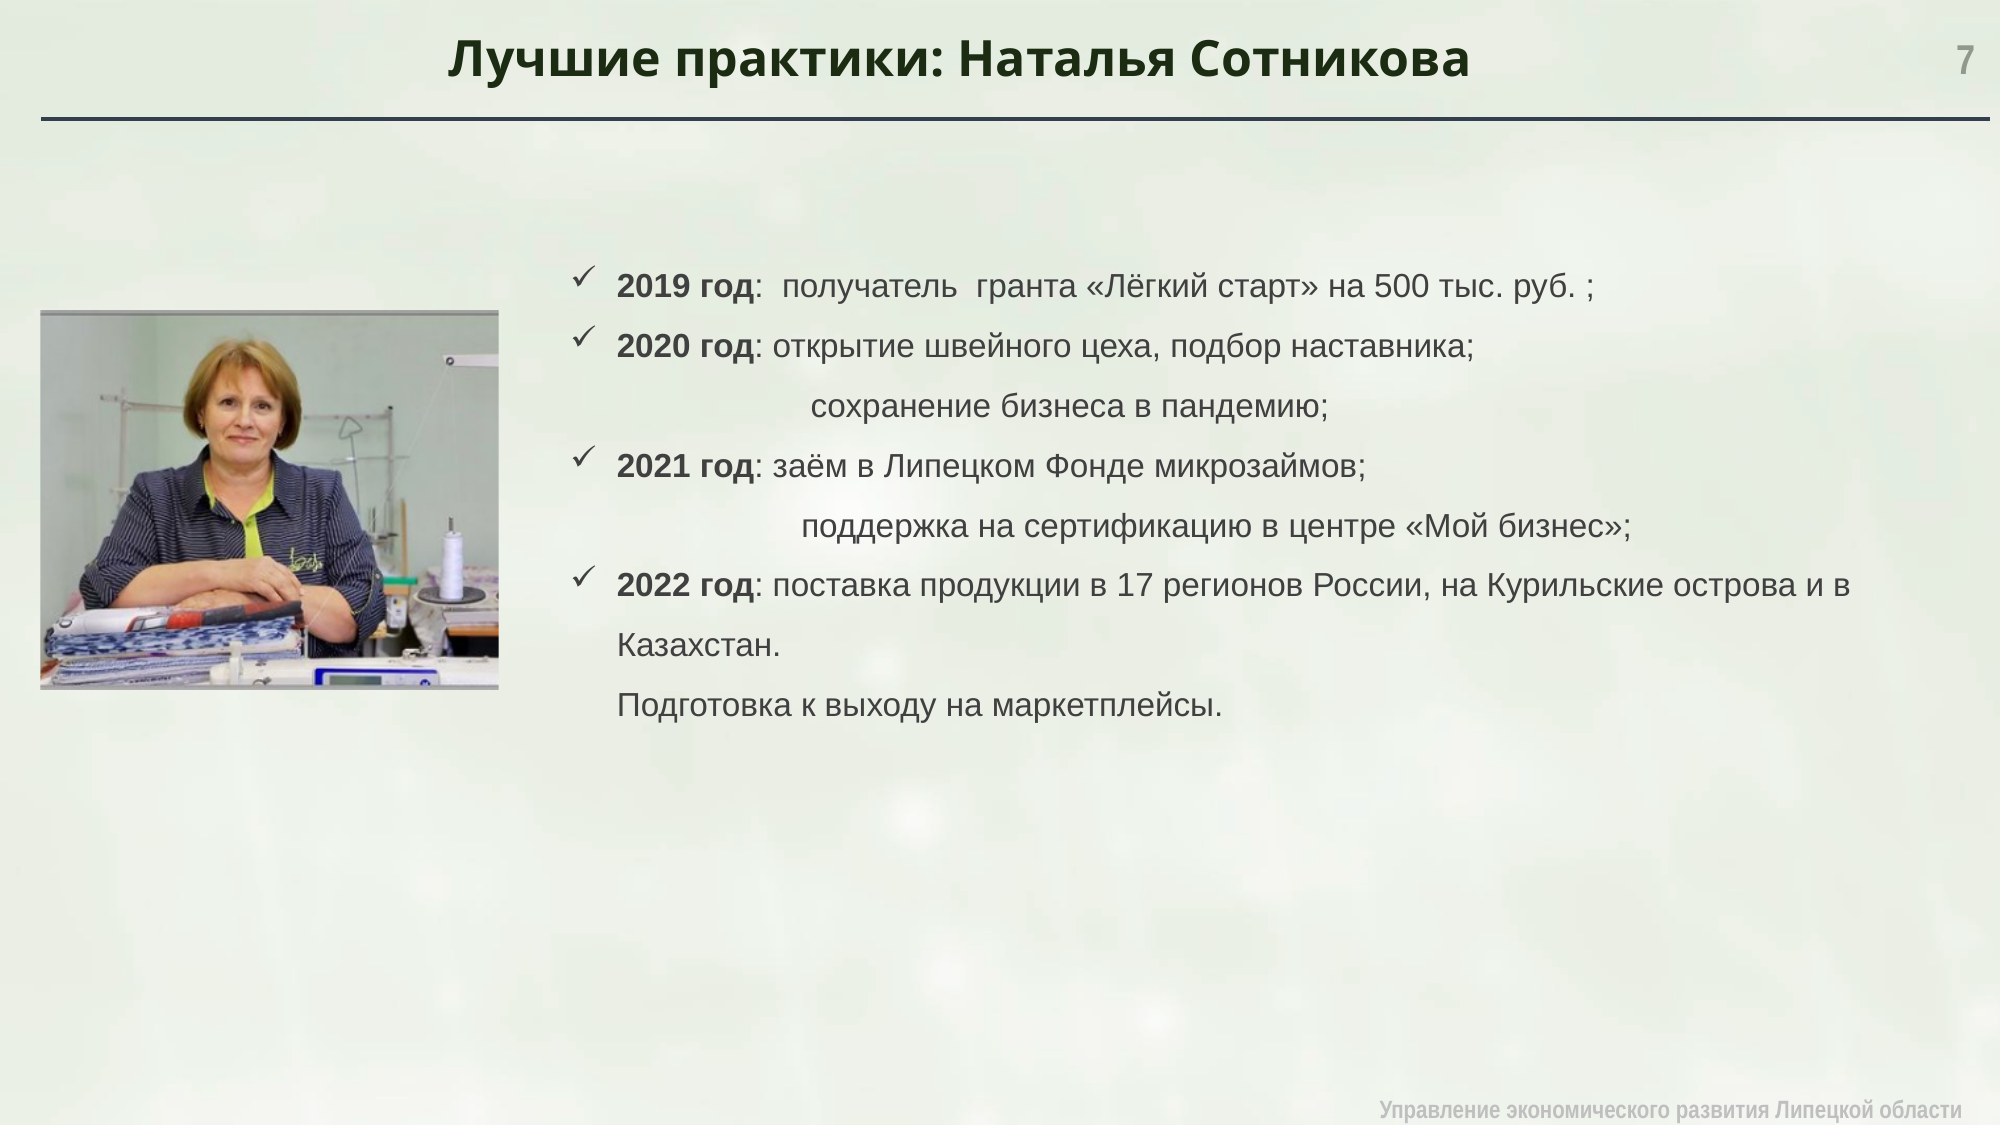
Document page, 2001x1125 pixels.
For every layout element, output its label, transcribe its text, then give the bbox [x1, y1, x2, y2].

slide_number 6 [1868, 27, 1990, 88]
picture [40, 310, 499, 690]
text_box 2019 год: получатель гранта «Лёгкий старт» на 500 тыс. руб. ; 2020 год: открытие швейного цеха, подбор наставника; сохранение бизнеса в пандемию; 2021 год: заём в Липецком Фонде микрозаймов; поддержка на сертификацию в центре «Мой бизнес»; 2022 год: поставка продукции в 17 регионов России, на Курильские острова и в Казахстан. Подготовка к выходу на маркетплейсы. [555, 236, 1929, 731]
text_box Лучшие практики: Наталья Сотникова [53, 20, 1868, 93]
